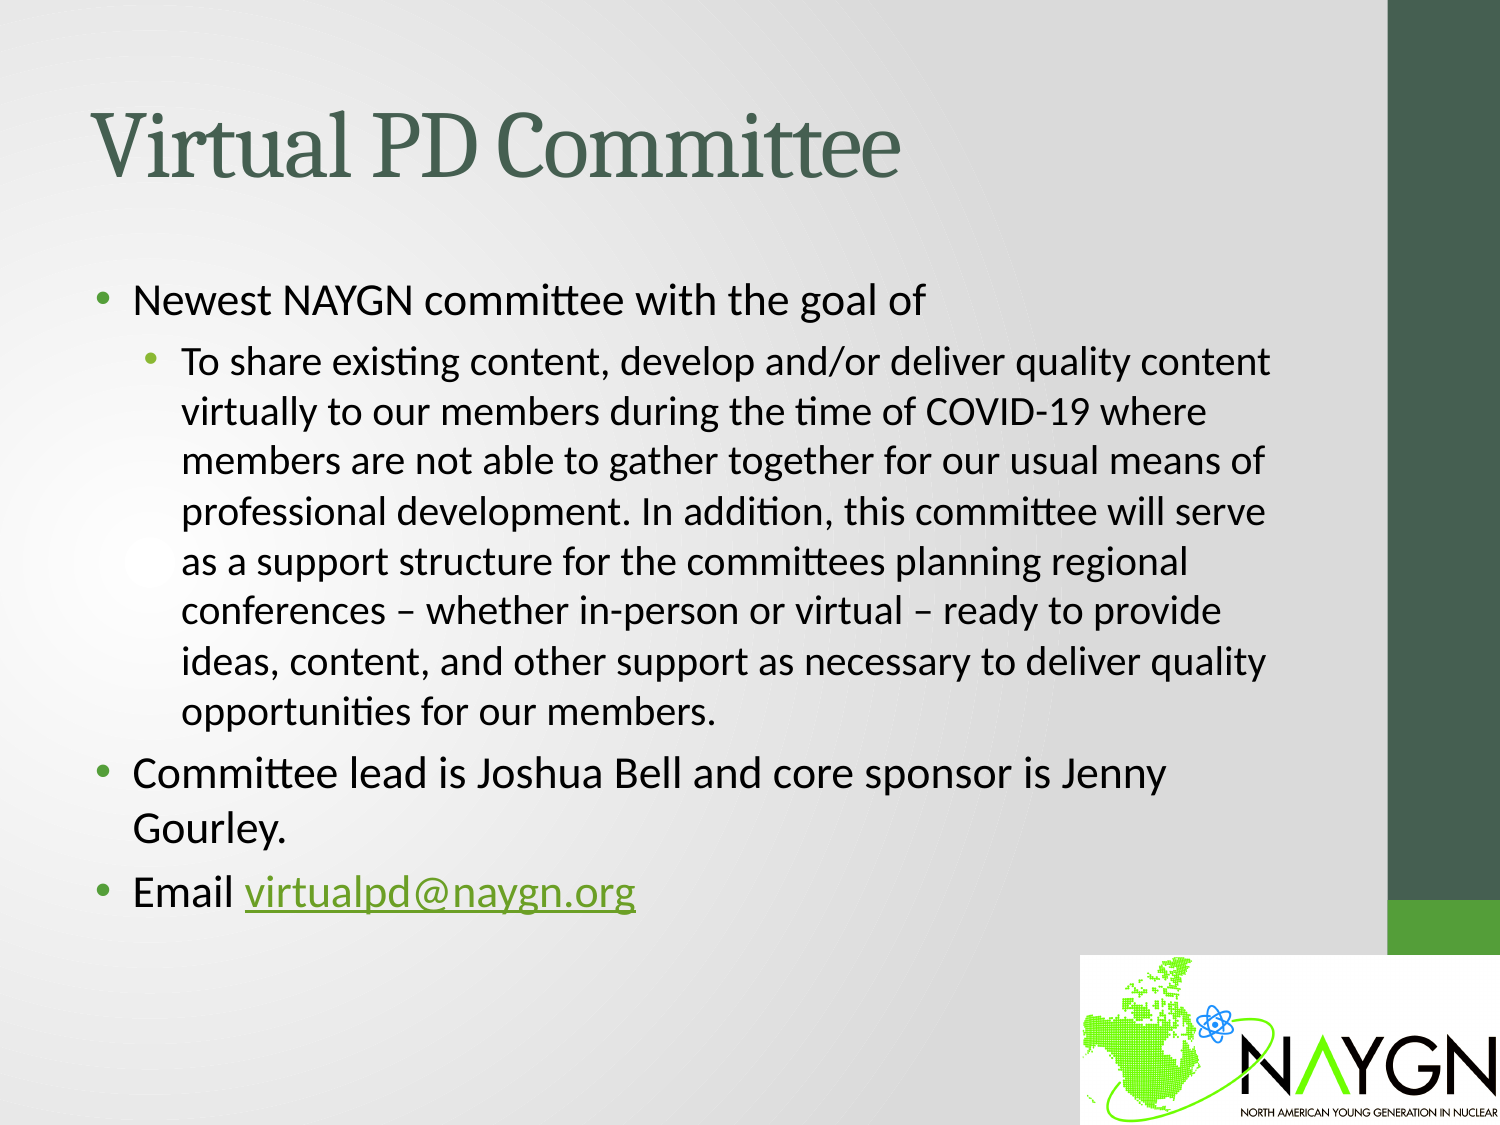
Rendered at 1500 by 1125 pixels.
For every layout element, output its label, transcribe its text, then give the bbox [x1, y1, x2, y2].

title Virtual PD Committee [75, 45, 1325, 233]
picture [1079, 954, 1500, 1125]
list Newest NAYGN committee with the goal of To share existing content, develop and/or deliver quality content virtually to our members during the time of COVID-19 where members are not able to gather together for our usual means of professional development. In addition, this committee will serve as a support structure for the committees planning regional conferences – whether in-person or virtual – ready to provide ideas, content, and other support as necessary to deliver quality opportunities for our members. Committee lead is Joshua Bell and core sponsor is Jenny Gourley. Email virtualpd@naygn.org [61, 262, 1312, 1050]
